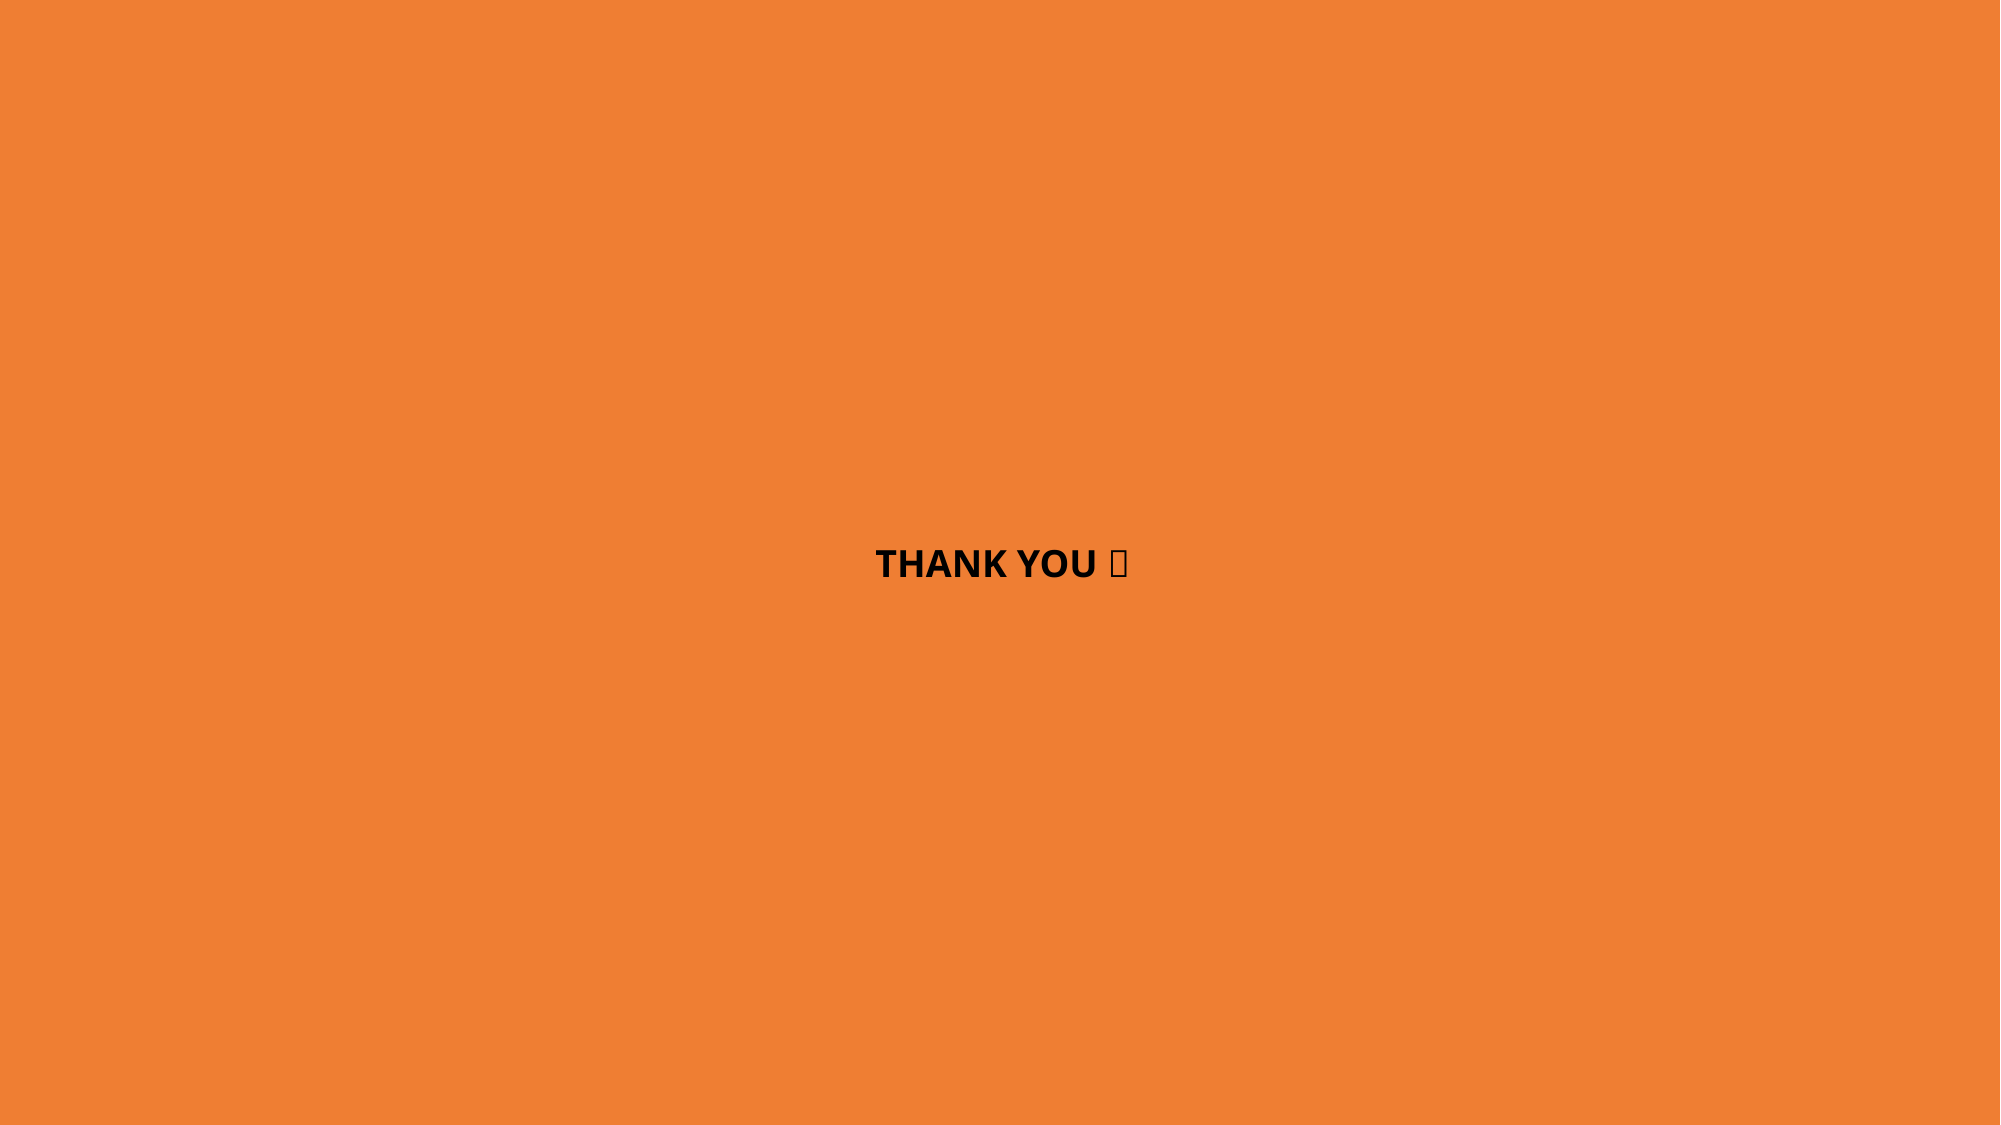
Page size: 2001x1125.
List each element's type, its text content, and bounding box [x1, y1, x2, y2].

text_box THANK YOU  [860, 532, 1146, 592]
